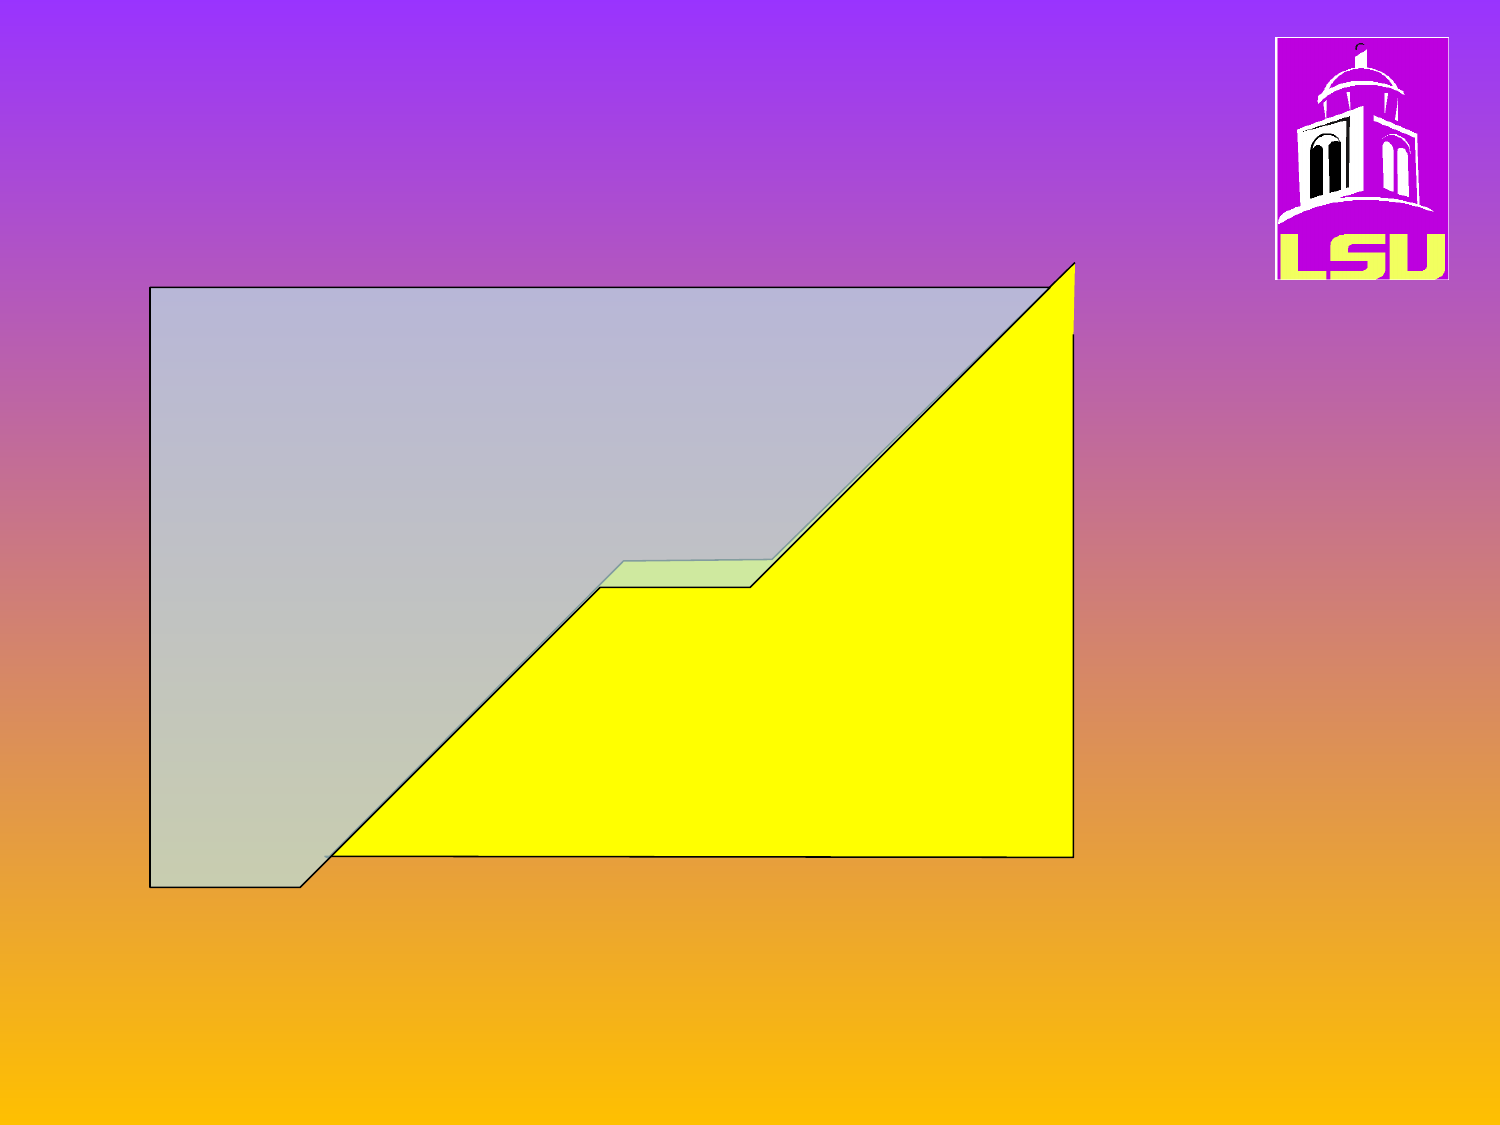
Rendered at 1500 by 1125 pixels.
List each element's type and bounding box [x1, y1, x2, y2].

text_box [150, 287, 1051, 888]
text_box [332, 262, 1075, 858]
picture [1275, 37, 1449, 280]
